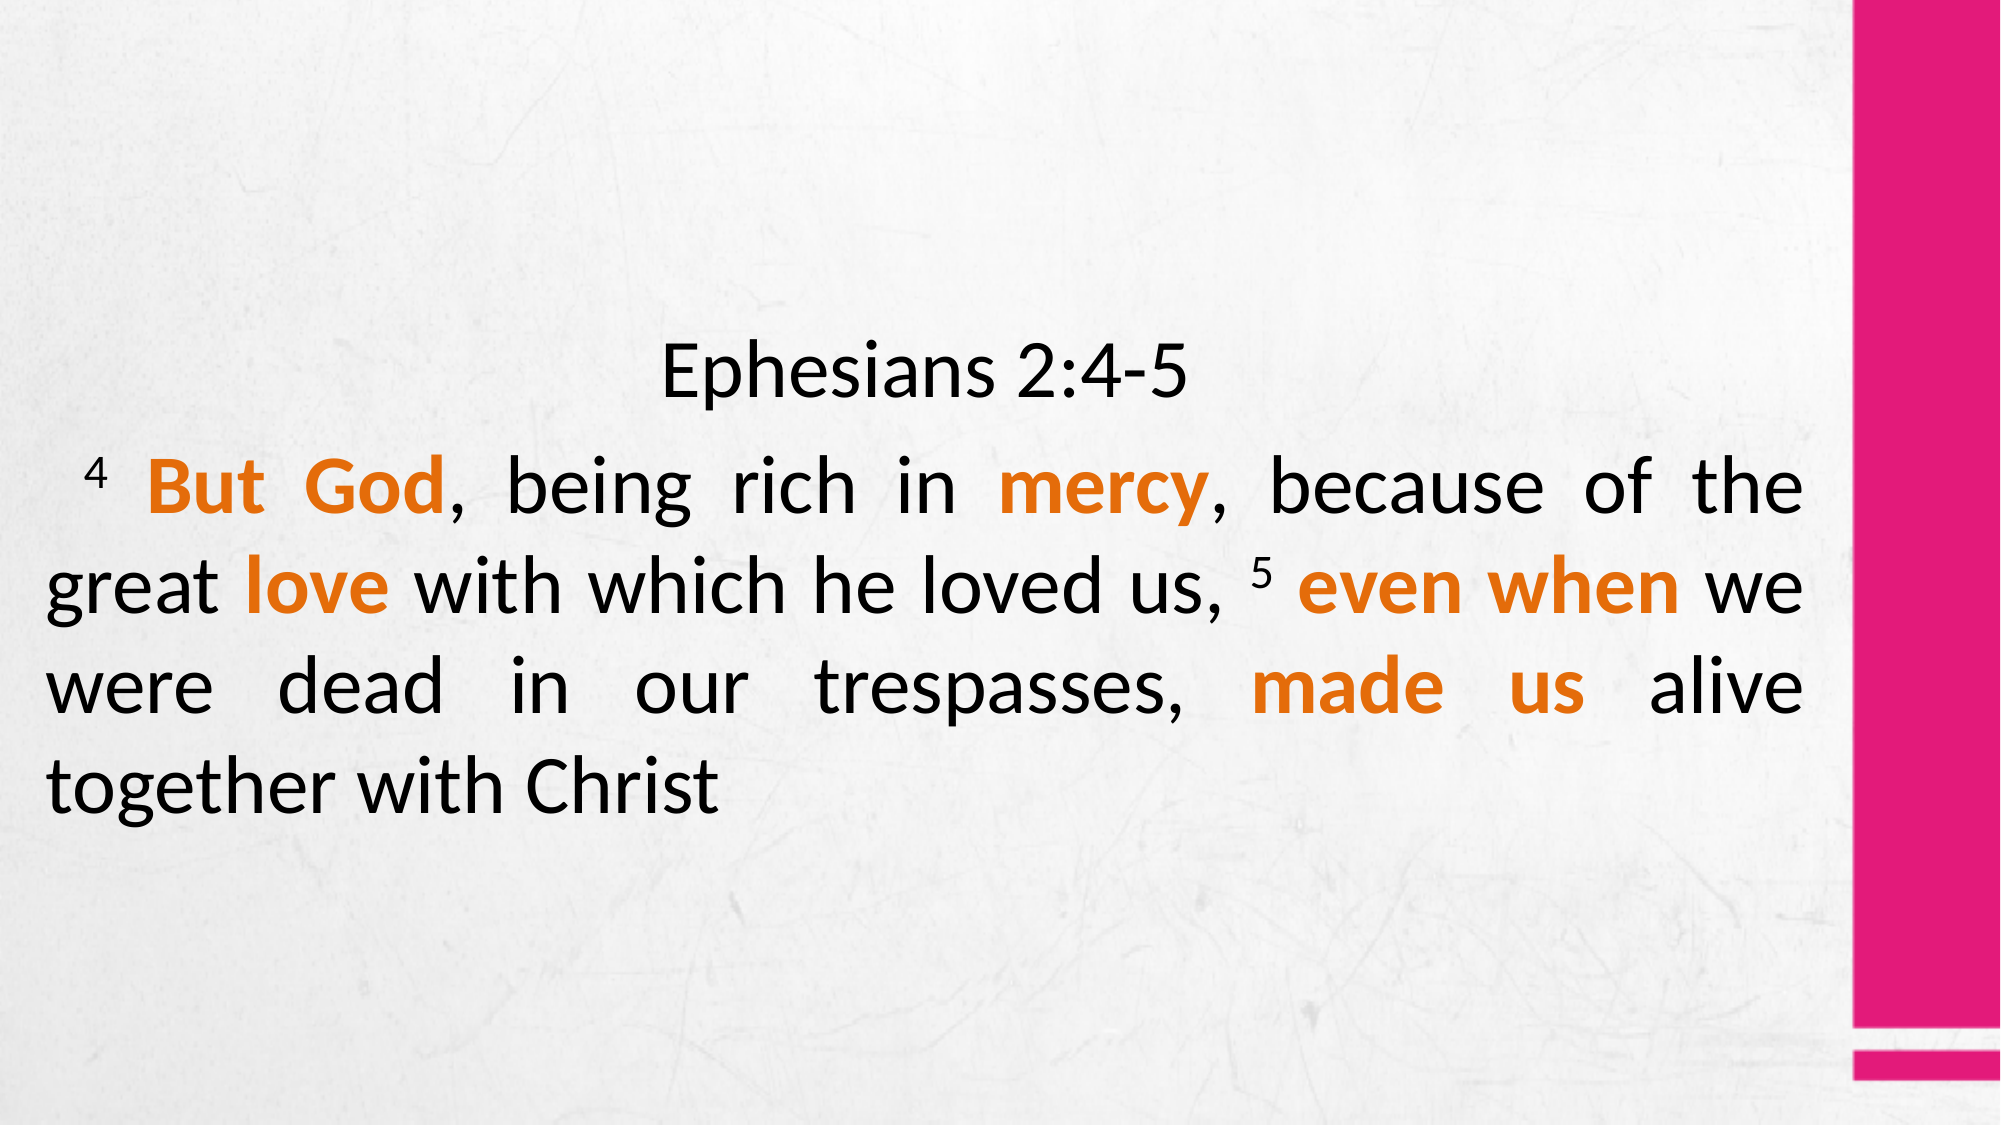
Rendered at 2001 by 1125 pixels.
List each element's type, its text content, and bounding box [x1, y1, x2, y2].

list Ephesians 2:4-5 4 But God, being rich in mercy, because of the great love with which he loved us, 5 even when we were dead in our trespasses, made us alive together with Christ [30, 63, 1821, 1082]
picture [0, 0, 2001, 1125]
